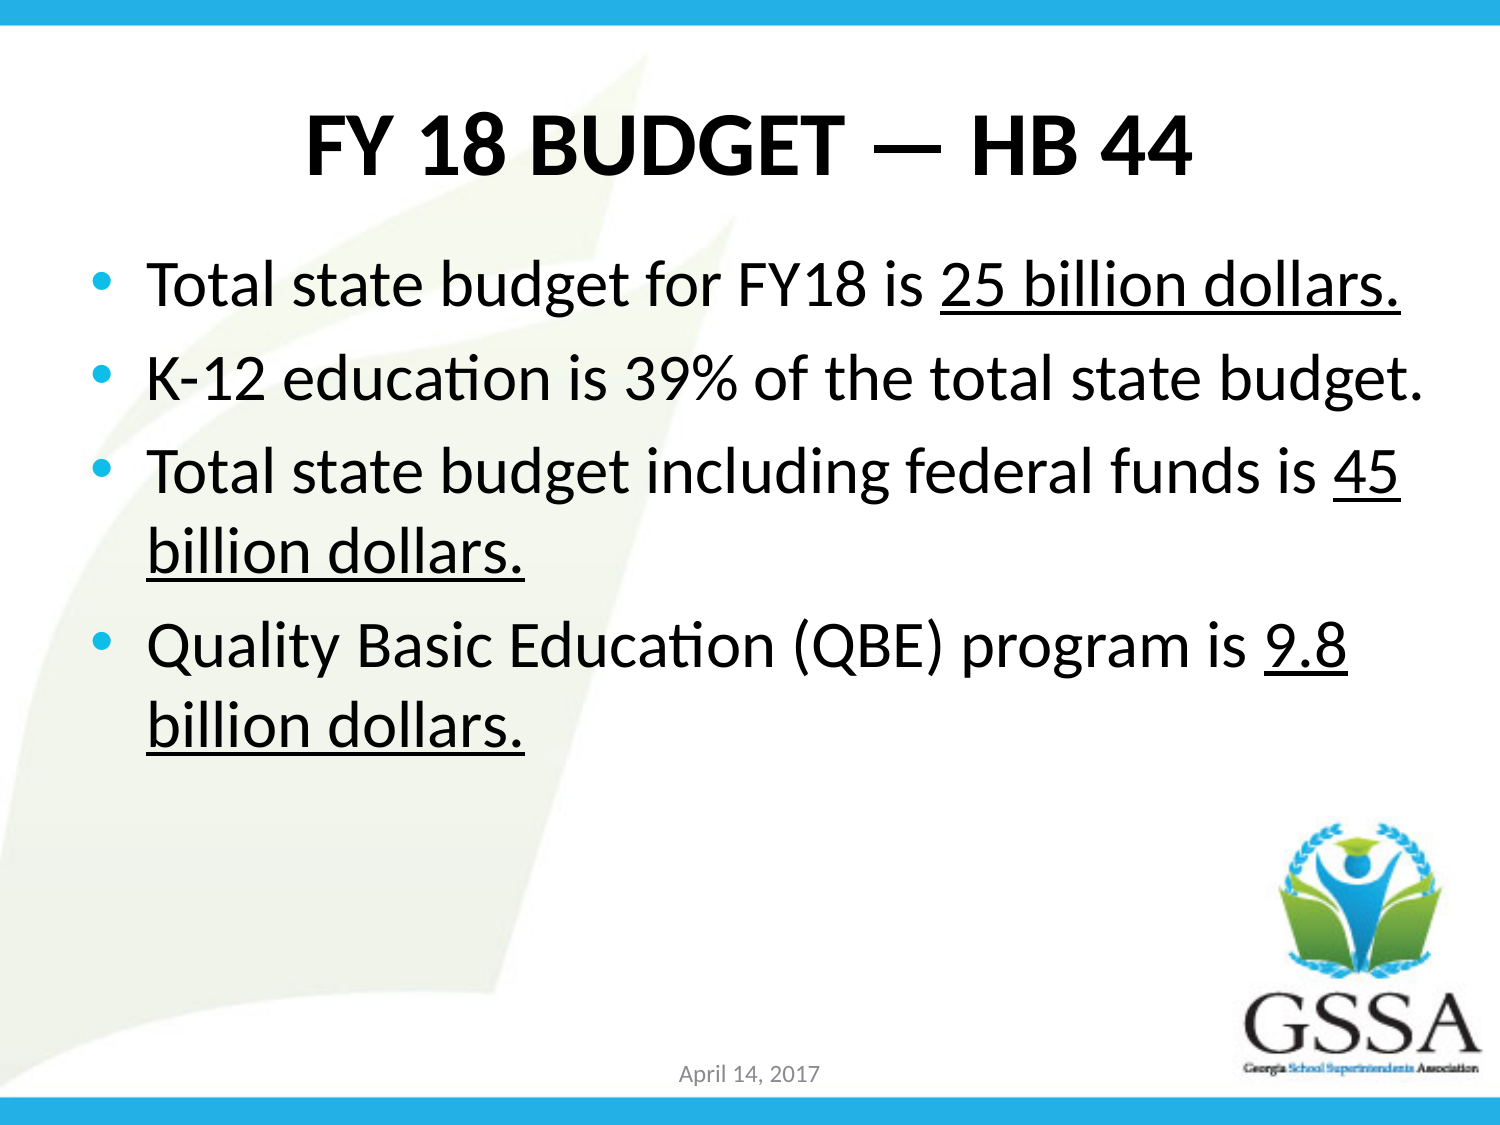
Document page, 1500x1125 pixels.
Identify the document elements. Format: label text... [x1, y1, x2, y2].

title FY 18 Budget — HB 44 [75, 45, 1425, 232]
footer April 14, 2017 [512, 1042, 988, 1103]
picture [0, 0, 1500, 1125]
list Total state budget for FY18 is 25 billion dollars. K-12 education is 39% of the total state budget. Total state budget including federal funds is 45 billion dollars. Quality Basic Education (QBE) program is 9.8 billion dollars. [75, 232, 1463, 975]
